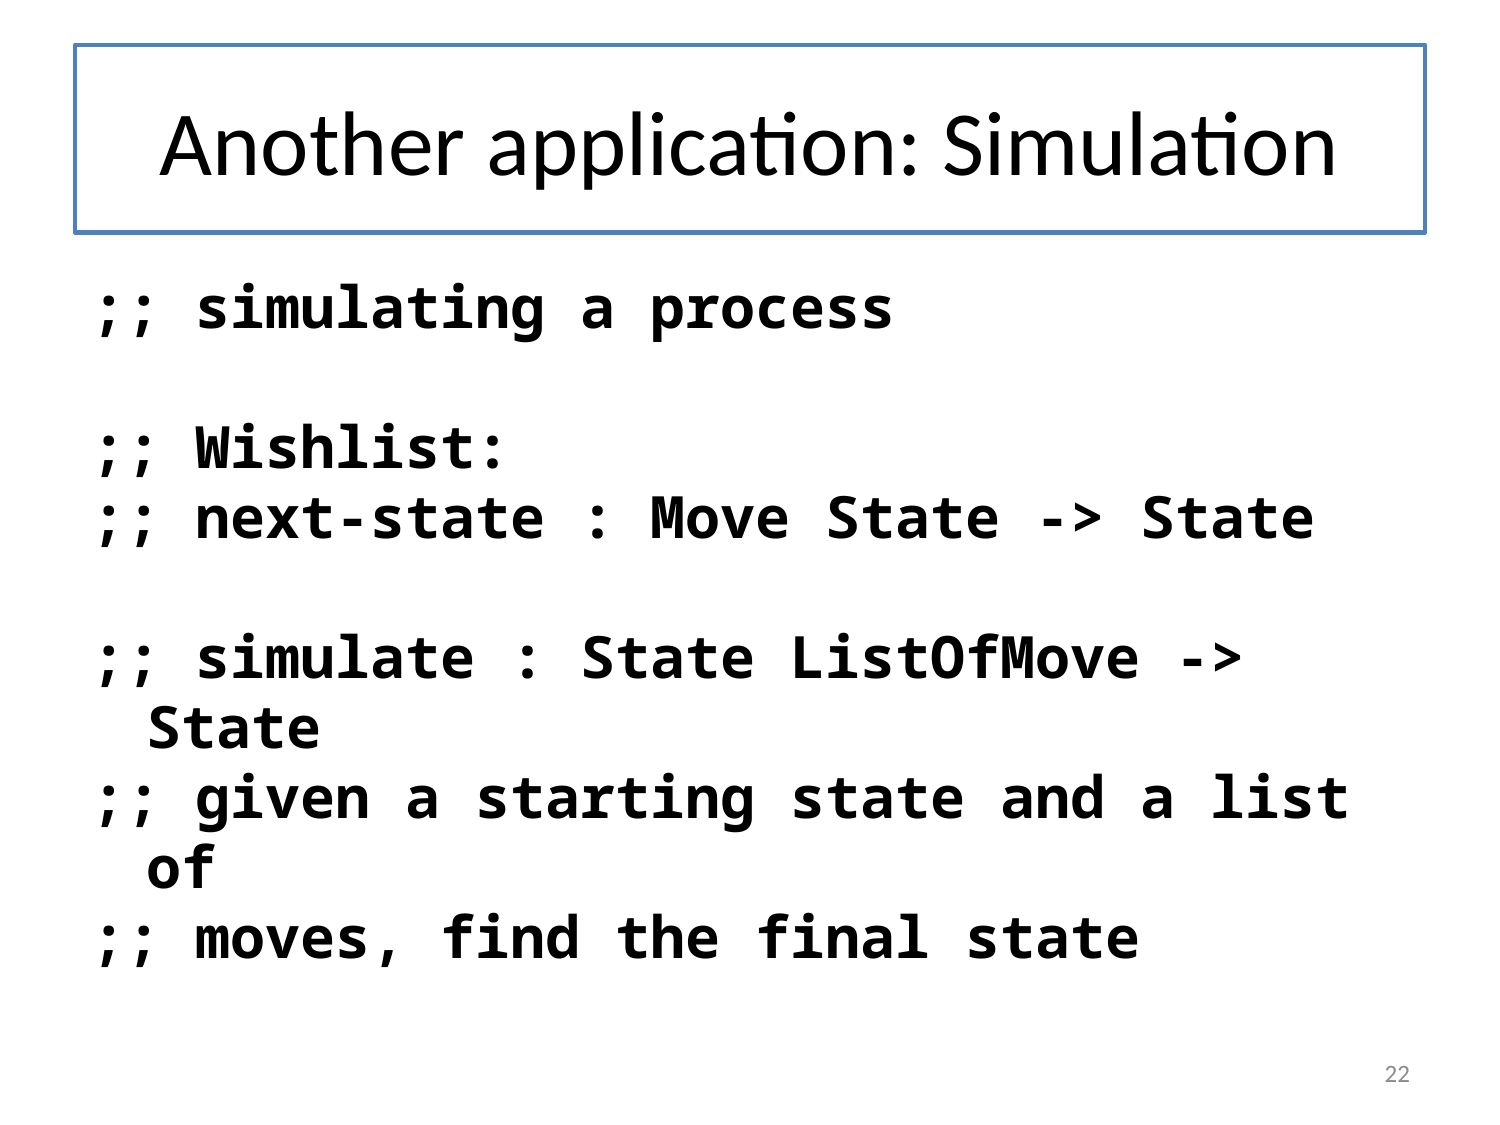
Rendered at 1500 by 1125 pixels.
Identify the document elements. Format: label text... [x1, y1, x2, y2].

slide_number 22 [1074, 1042, 1425, 1103]
title Another application: Simulation [73, 43, 1427, 235]
list ;; simulating a process ;; Wishlist: ;; next-state : Move State -> State ;; simulate : State ListOfMove -> State ;; given a starting state and a list of ;; moves, find the final state [75, 262, 1425, 1005]
